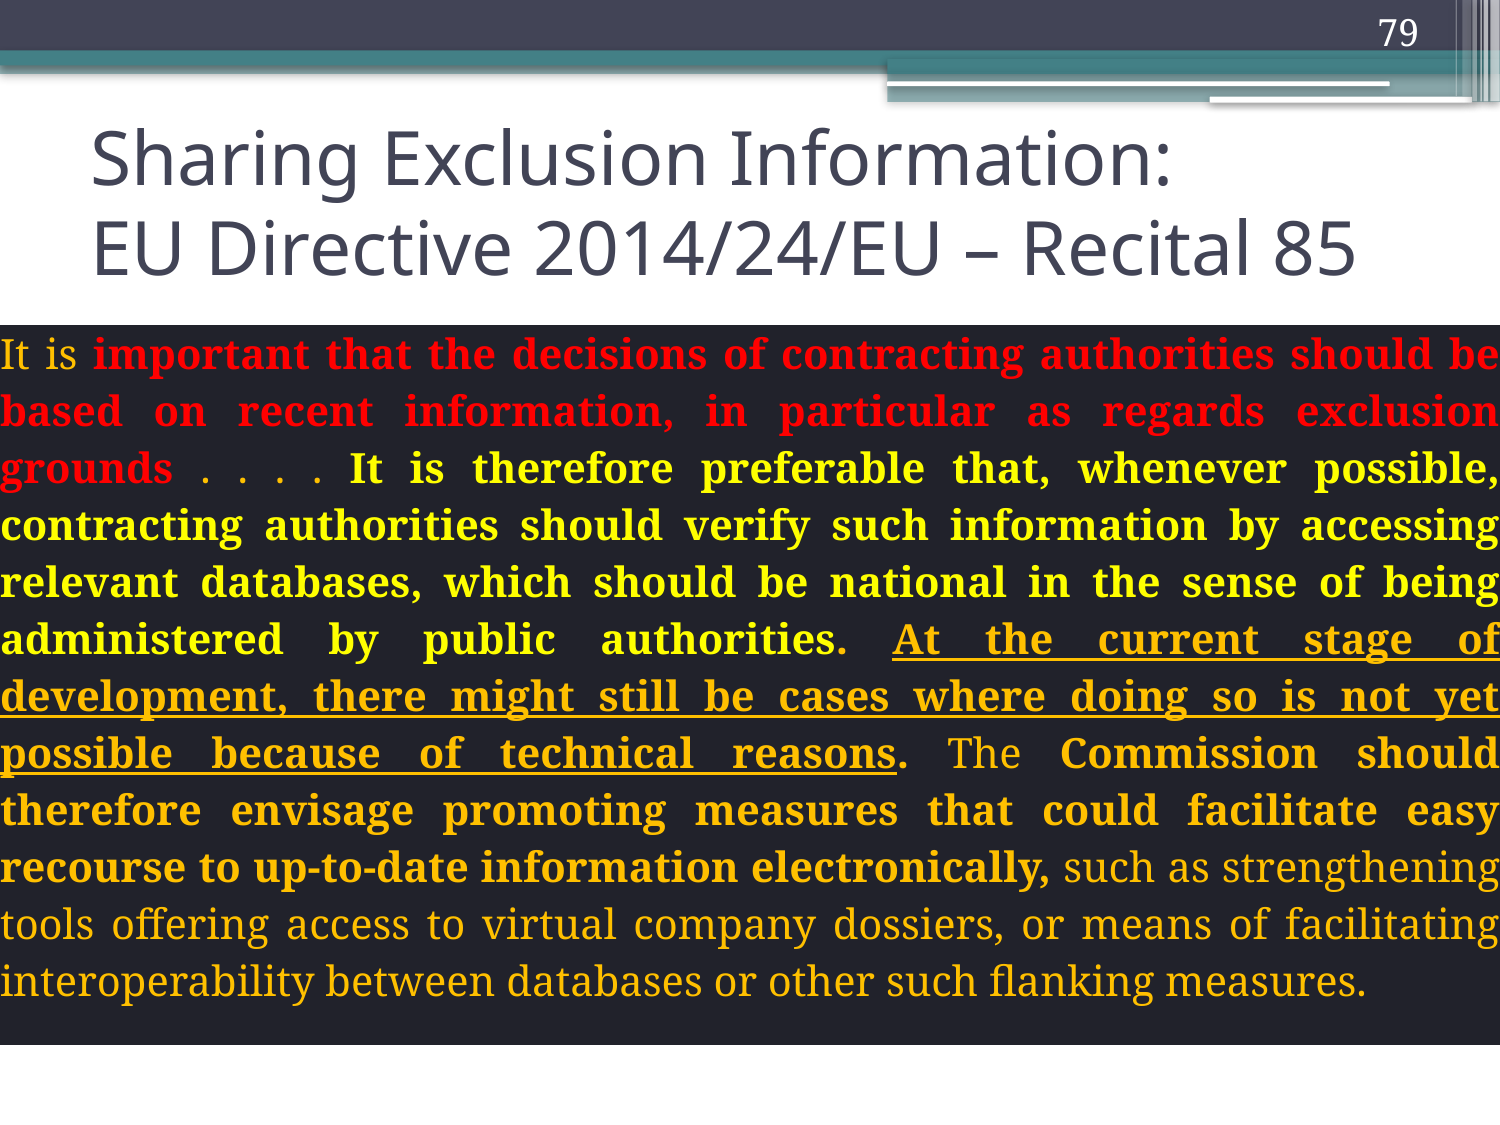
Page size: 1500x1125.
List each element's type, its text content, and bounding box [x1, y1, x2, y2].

slide_number [1340, 0, 1466, 61]
table_header It is important that the decisions of contracting authorities should be based on recent information, in particular as regards exclusion grounds . . . . It is therefore preferable that, whenever possible, contracting authorities should verify such information by accessing relevant databases, which should be national in the sense of being administered by public authorities. At the current stage of development, there might still be cases where doing so is not yet possible because of technical reasons. The Commission should therefore envisage promoting measures that could facilitate easy recourse to up-to-date information electronically, such as strengthening tools offering access to virtual company dossiers, or means of facilitating interoperability between databases or other such flanking measures. [0, 325, 1500, 1045]
title Sharing Exclusion Information: EU Directive 2014/24/EU – Recital 85 [75, 112, 1425, 288]
